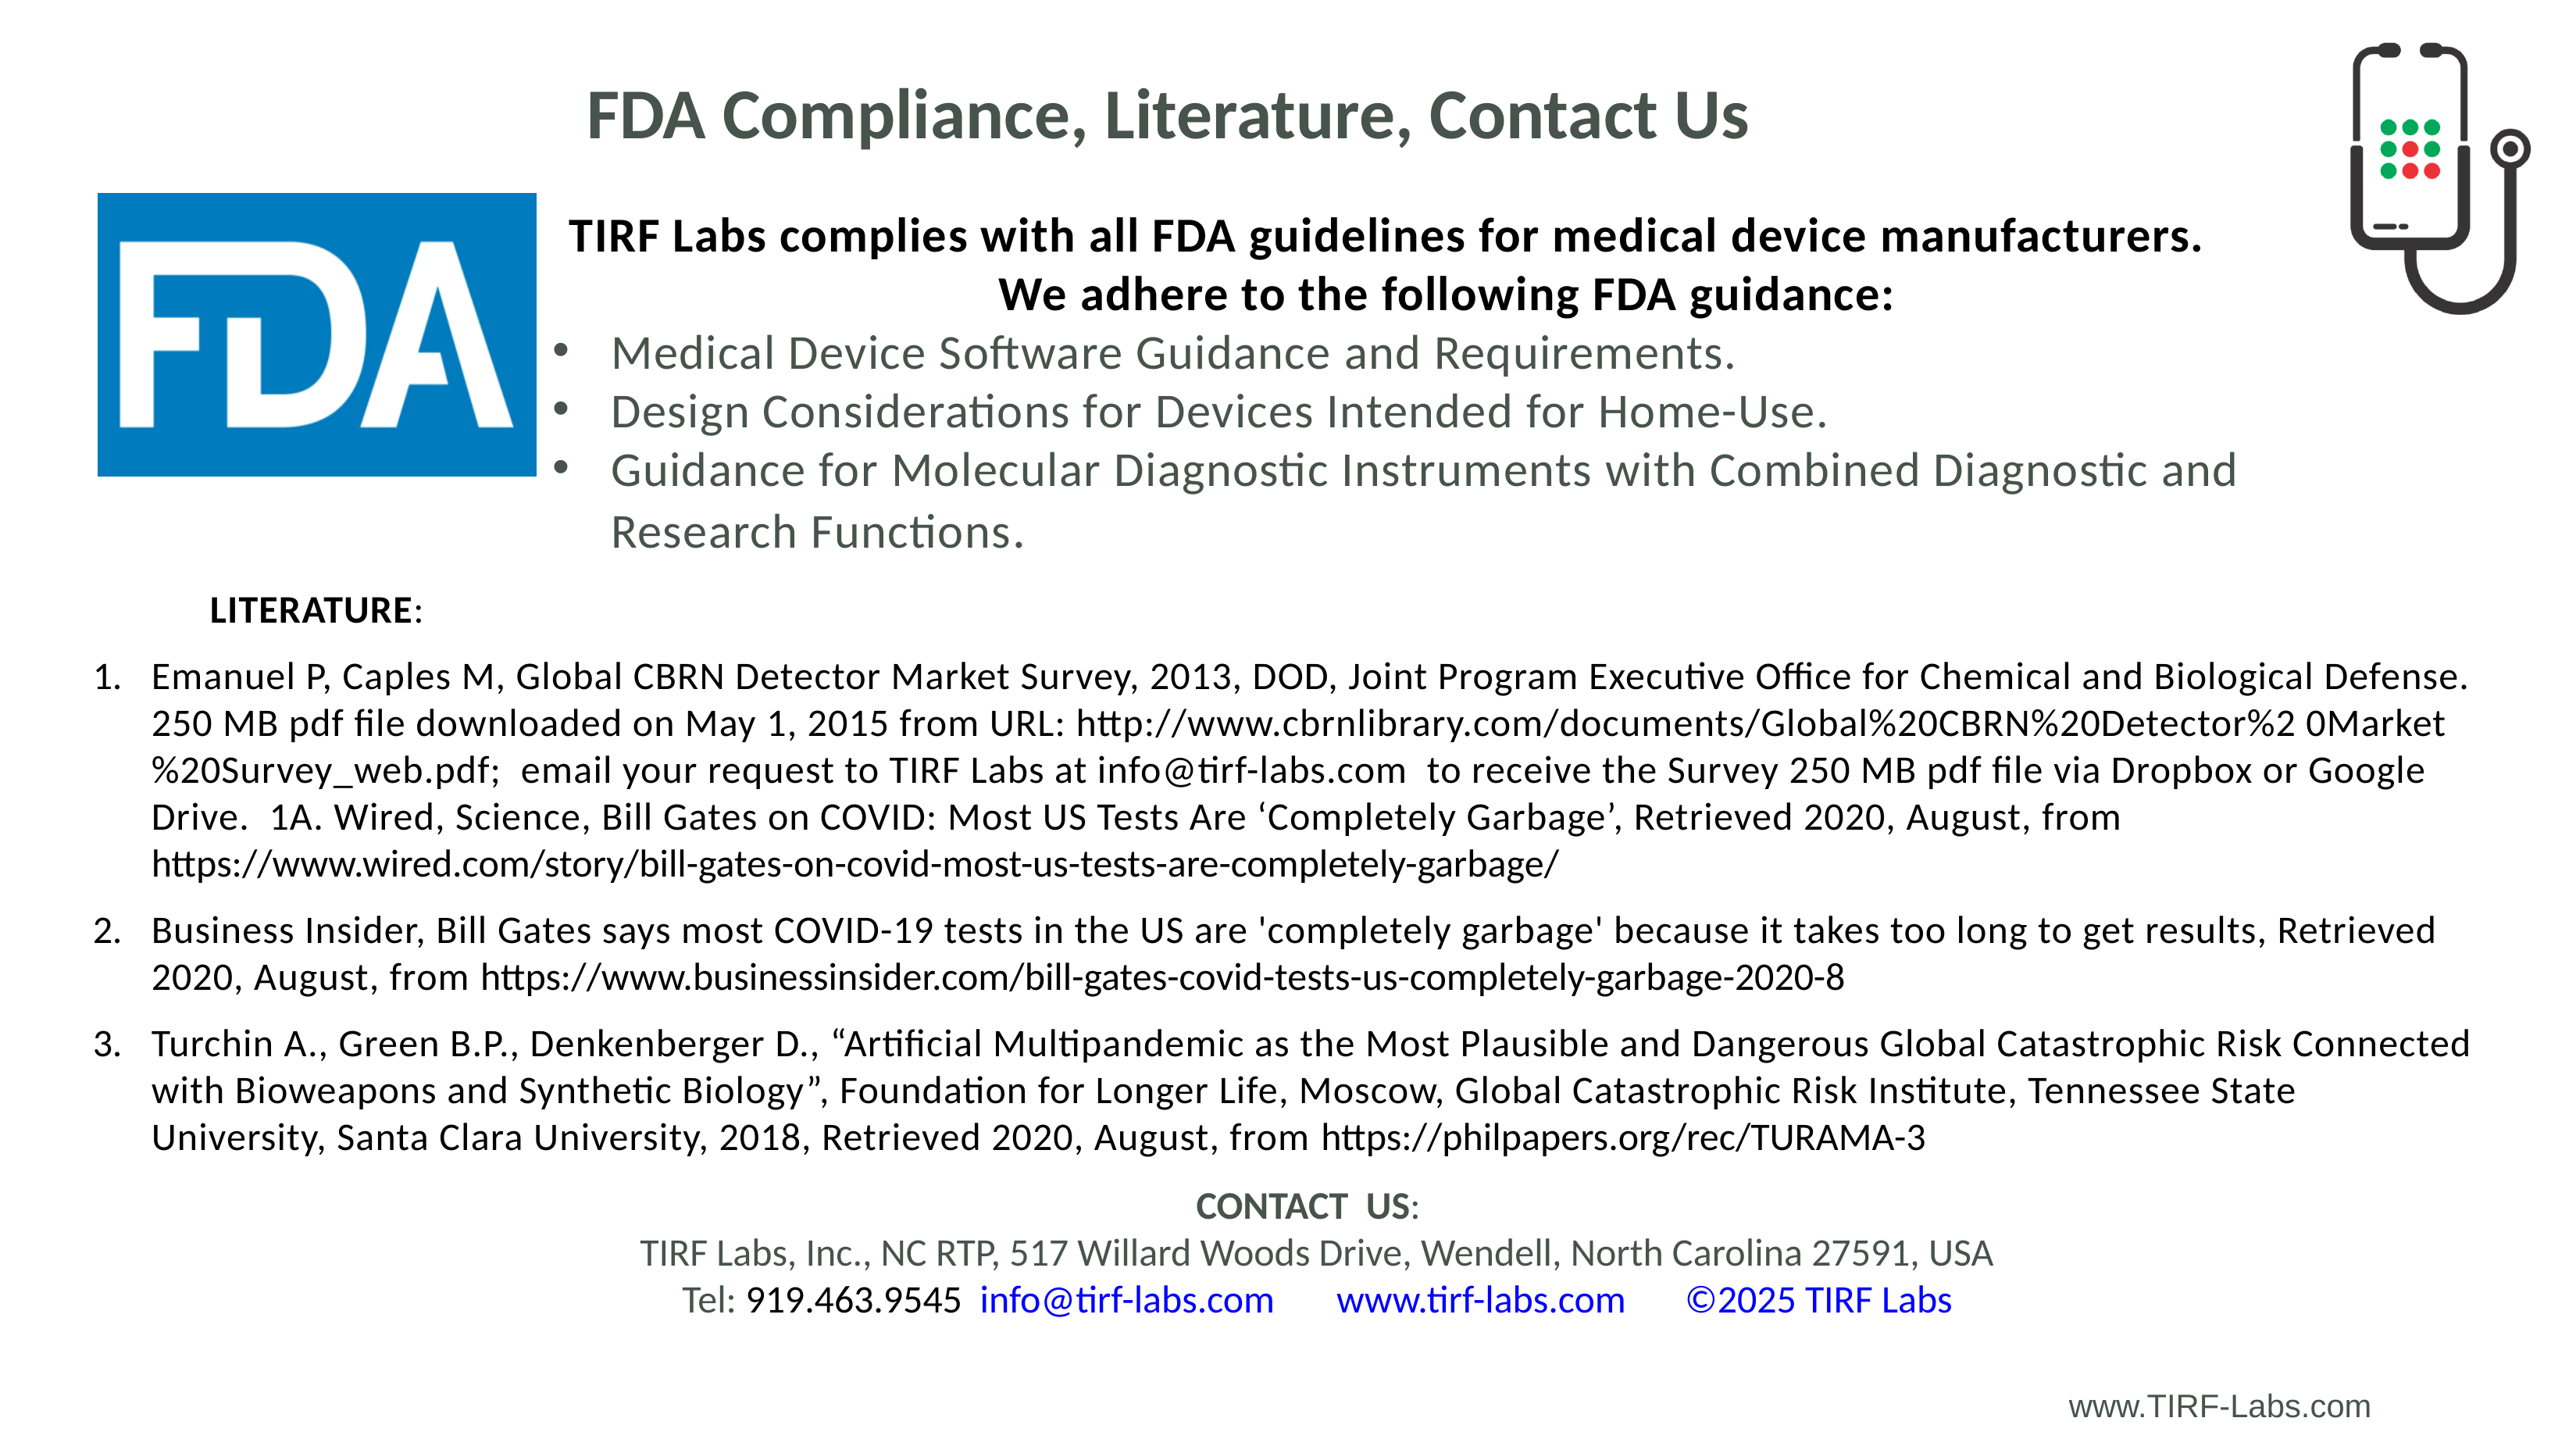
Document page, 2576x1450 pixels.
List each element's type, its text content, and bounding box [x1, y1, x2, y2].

picture [360, 241, 513, 429]
slide_number 16 [1854, 1348, 2447, 1421]
picture [2270, 41, 2549, 325]
text_box LITERATURE: Emanuel P, Caples M, Global CBRN Detector Market Survey, 2013, DOD, Joint Program Executive Office for Chemical and Biological Defense. 250 MB pdf file downloaded on May 1, 2015 from URL: http://www.cbrnlibrary.com/documents/Global%20CBRN%20Detector%2 0Market%20Survey_web.pdf; email your request to TIRF Labs at info@tirf-labs.com to receive the Survey 250 MB pdf file via Dropbox or Google Drive. 1A. Wired, Science, Bill Gates on COVID: Most US Tests Are ‘Completely Garbage’, Retrieved 2020, August, from https://www.wired.com/story/bill-gates-on-covid-most-us-tests-are-completely-garbage/ Business Insider, Bill Gates says most COVID-19 tests in the US are 'completely garbage' because it takes too long to get results, Retrieved 2020, August, from https://www.businessinsider.com/bill-gates-covid-tests-us-completely-garbage-2020-8 Turchin A., Green B.P., Denkenberger D., “Artificial Multipandemic as the Most Plausible and Dangerous Global Catastrophic Risk Connected with Bioweapons and Synthetic Biology”, Foundation for Longer Life, Moscow, Global Catastrophic Risk Institute, Tennessee State University, Santa Clara University, 2018, Retrieved 2020, August, from https://philpapers.org/rec/TURAMA-3 [56, 577, 2498, 1164]
picture [120, 241, 369, 429]
text_box CONTACT US: TIRF Labs, Inc., NC RTP, 517 Willard Woods Drive, Wendell, North Carolina 27591, USA Tel: 919.463.9545 info@tirf-labs.com www.tirf-labs.com ©2025 TIRF Labs [575, 1173, 2060, 1327]
text_box TIRF Labs complies with all FDA guidelines for medical device manufacturers. We adhere to the following FDA guidance: Medical Device Software Guidance and Requirements. Design Considerations for Devices Intended for Home-Use. Guidance for Molecular Diagnostic Instruments with Combined Diagnostic and Research Functions. [541, 197, 2355, 565]
text_box FDA Compliance, Literature, Contact Us [575, 61, 1864, 159]
text_box www.TIRF-Labs.com [2029, 1379, 2411, 1430]
